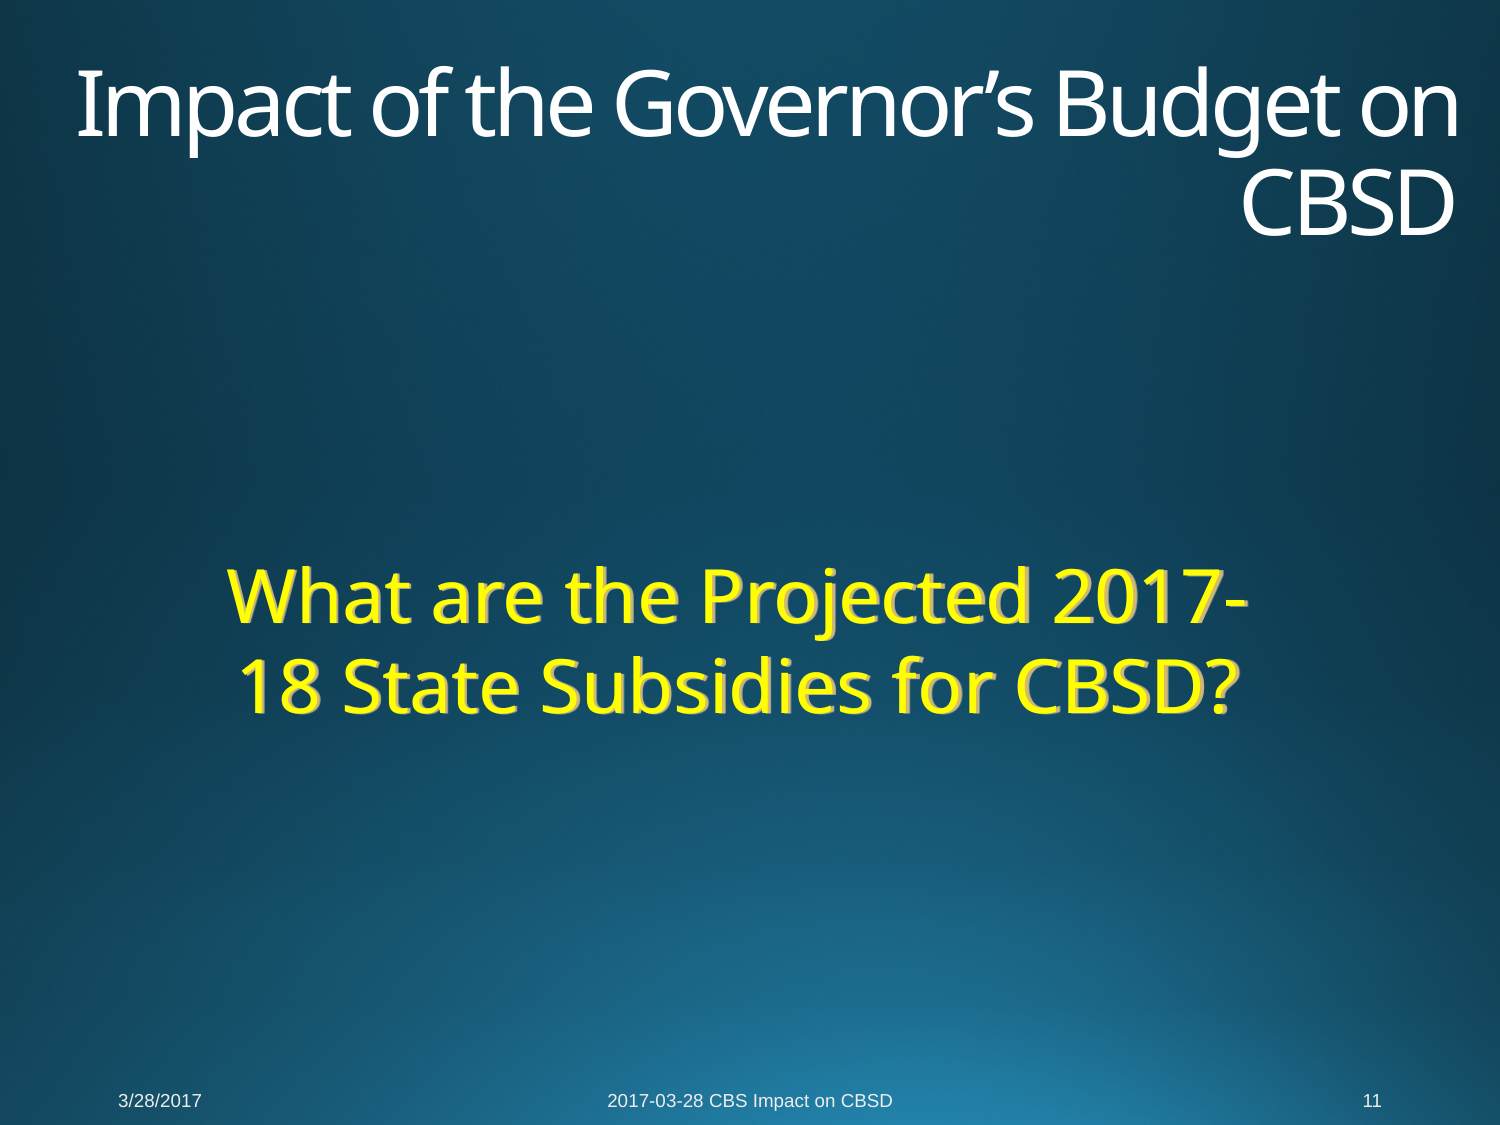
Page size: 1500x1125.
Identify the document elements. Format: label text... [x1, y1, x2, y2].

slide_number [103, 1087, 441, 1113]
footer 2017-03-28 CBS Impact on CBSD [496, 1087, 1004, 1113]
text_box What are the Projected 2017-18 State Subsidies for CBSD? [187, 350, 1288, 838]
picture [0, 0, 1500, 1125]
title Impact of the Governor’s Budget on CBSD [50, 50, 1475, 375]
slide_number 11 [1059, 1087, 1397, 1113]
